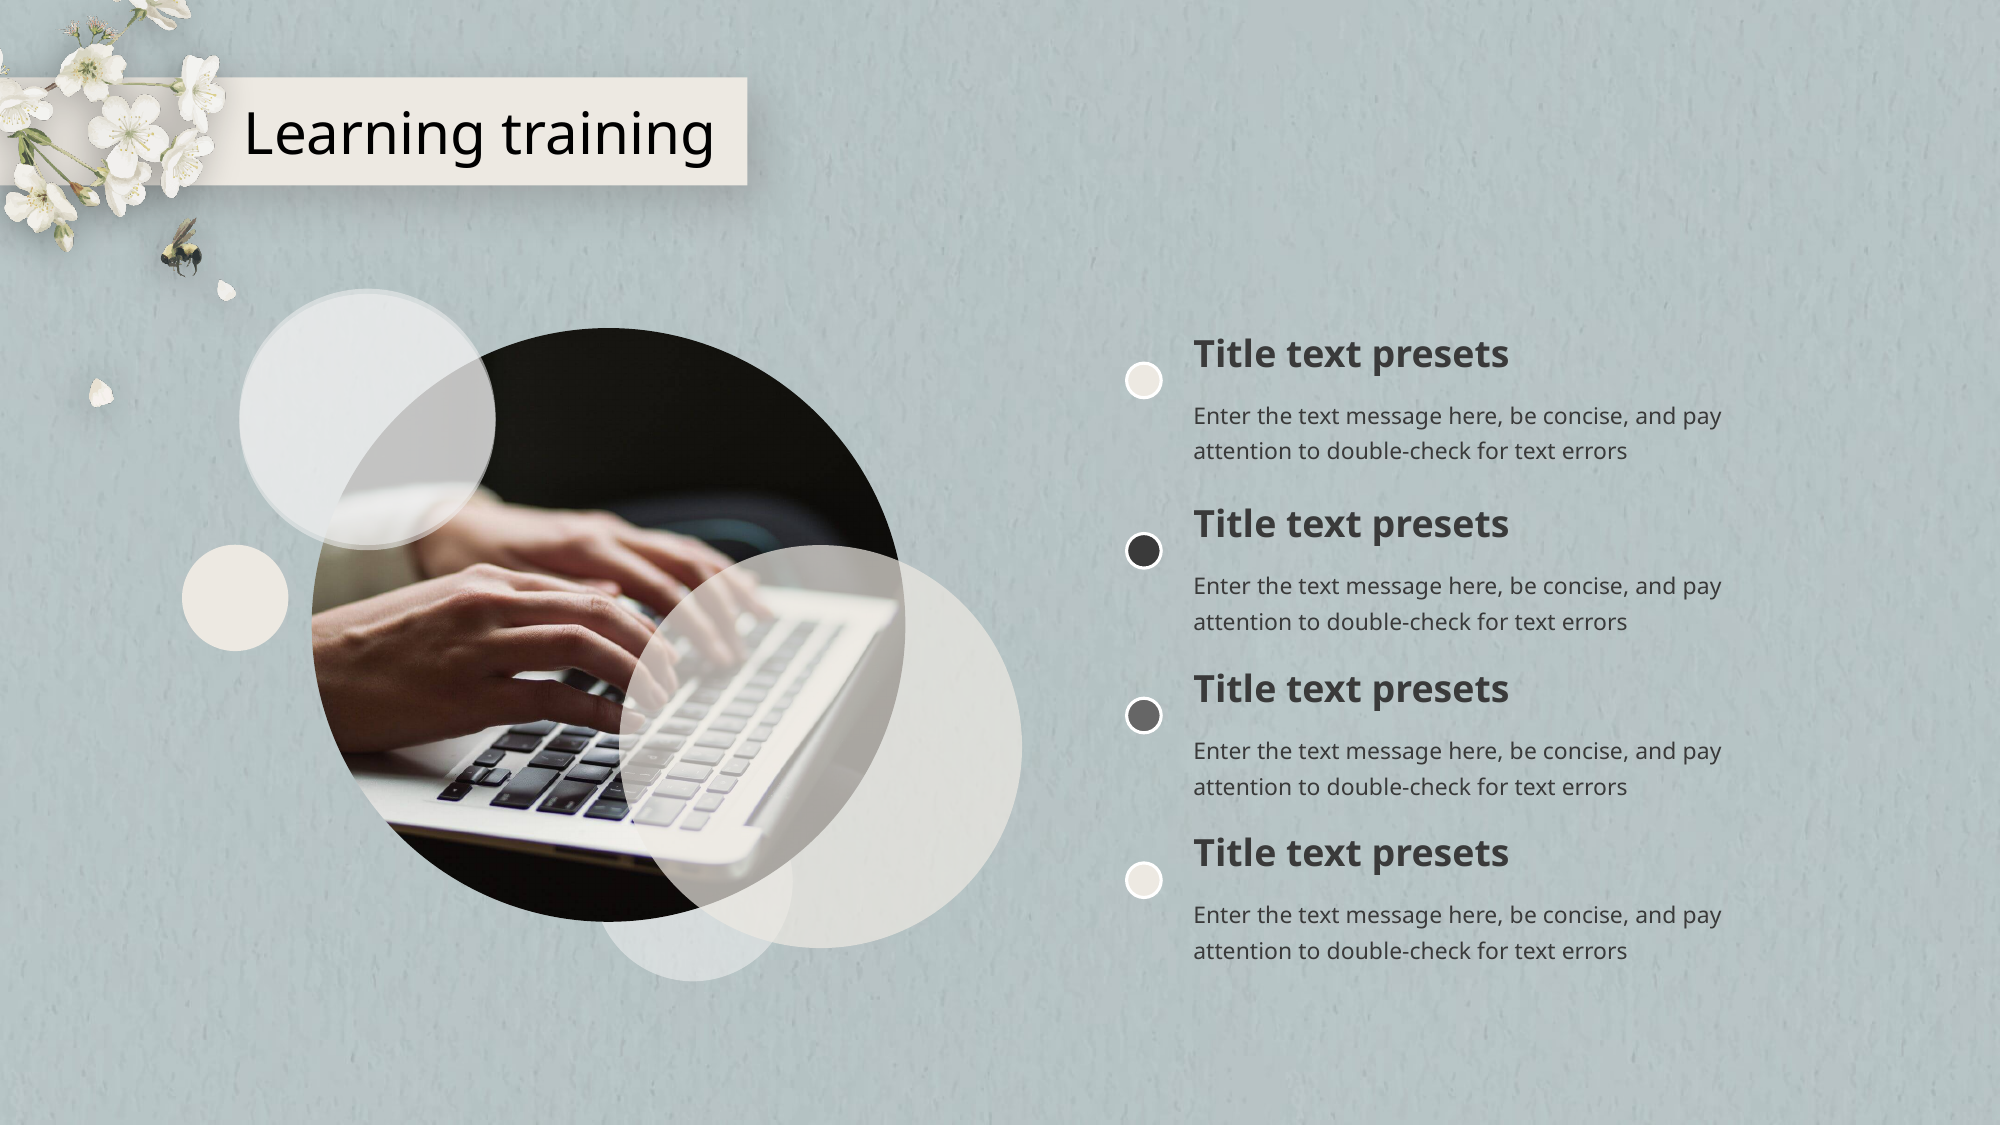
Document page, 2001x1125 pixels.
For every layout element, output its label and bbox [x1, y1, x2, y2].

text_box [1126, 318, 1818, 484]
text_box [1126, 818, 1818, 994]
text_box [1126, 488, 1818, 648]
text_box [180, 543, 239, 653]
text_box [1126, 653, 1818, 813]
text_box [0, 0, 748, 429]
text_box [239, 288, 1023, 982]
picture [0, 0, 2000, 1125]
